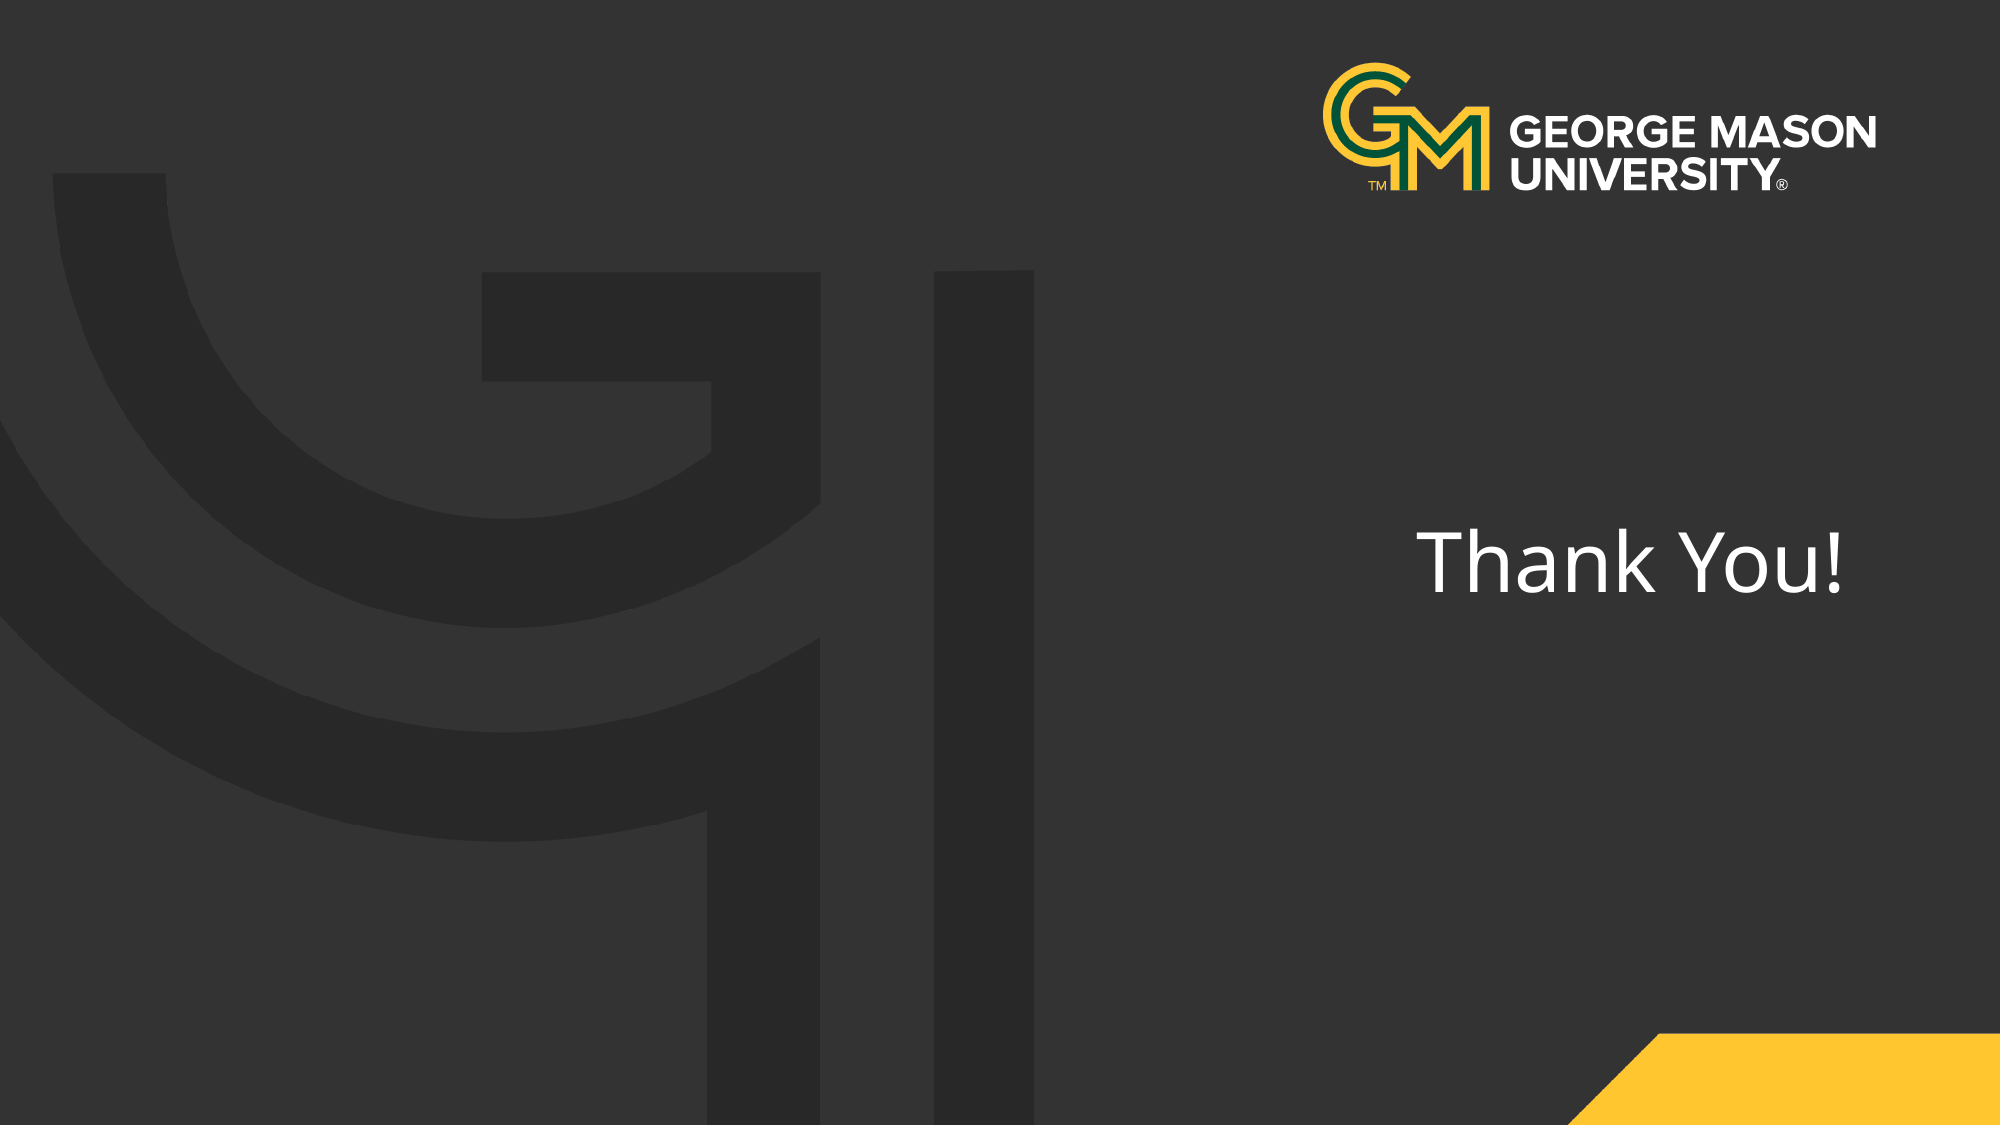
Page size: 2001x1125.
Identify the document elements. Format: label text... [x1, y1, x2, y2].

picture [1424, 1026, 2000, 1125]
picture [1289, 45, 1909, 254]
title Thank You! [1070, 410, 1862, 619]
